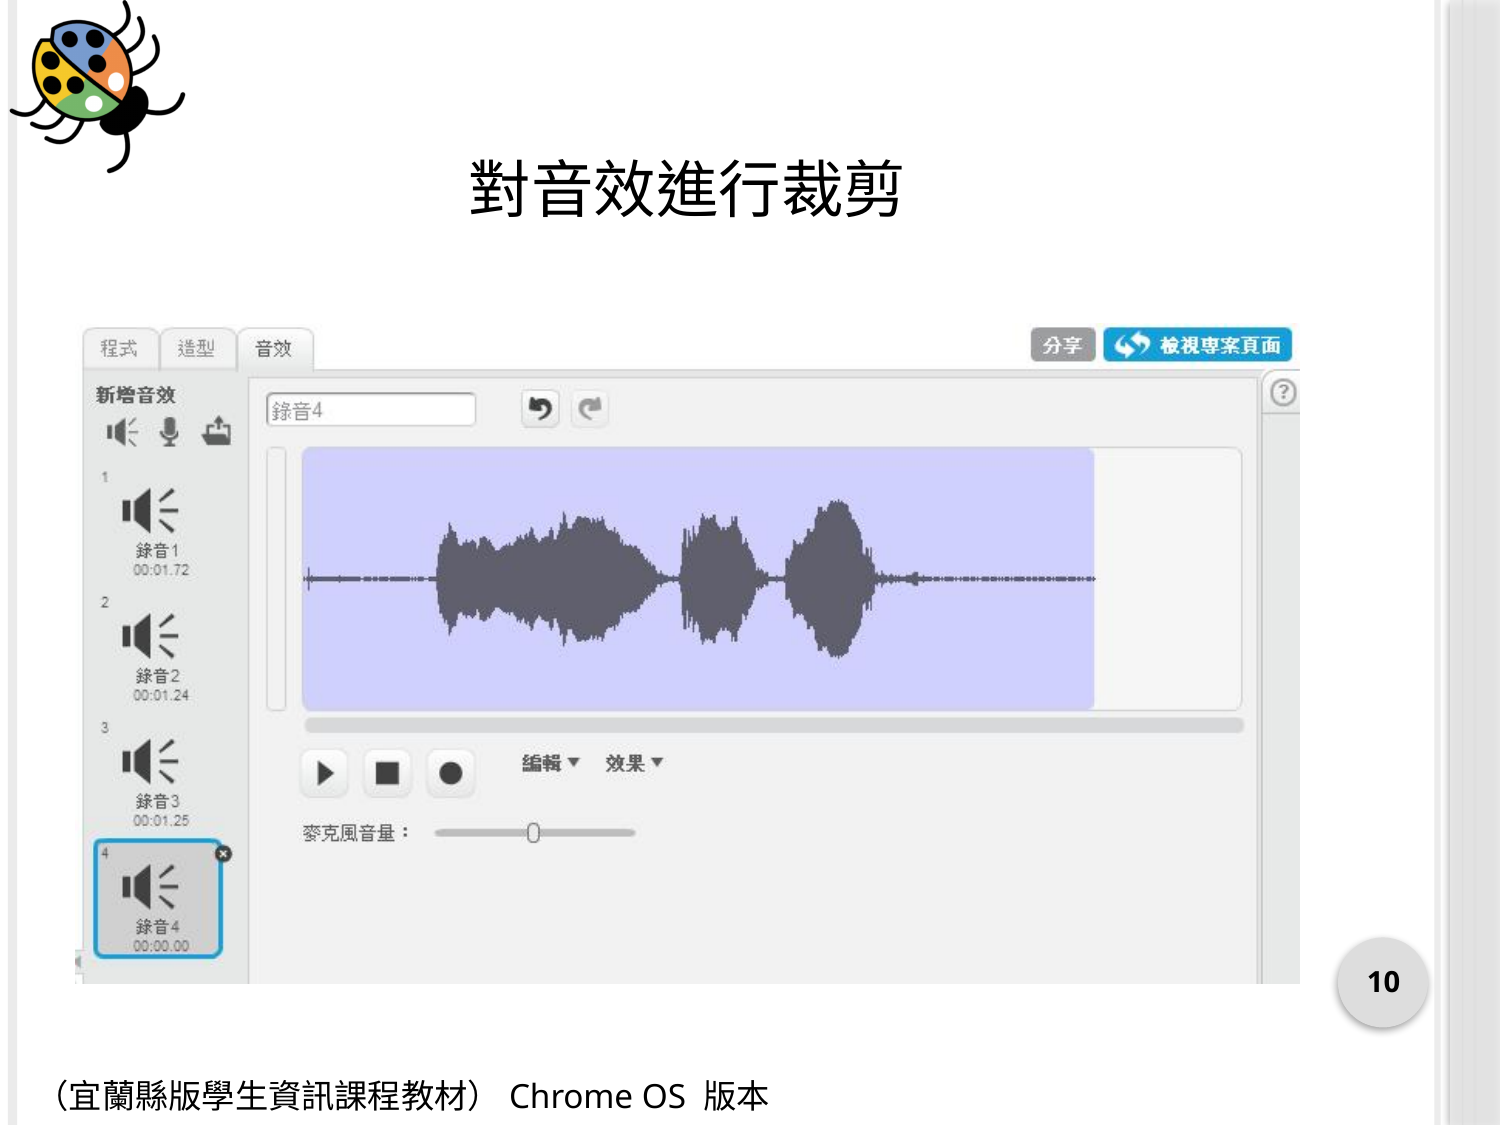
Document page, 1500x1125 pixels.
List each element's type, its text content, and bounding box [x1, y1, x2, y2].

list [74, 323, 1301, 984]
slide_number 10 [1333, 940, 1434, 1027]
picture [0, 0, 169, 176]
title 對音效進行裁剪 [75, 45, 1300, 233]
